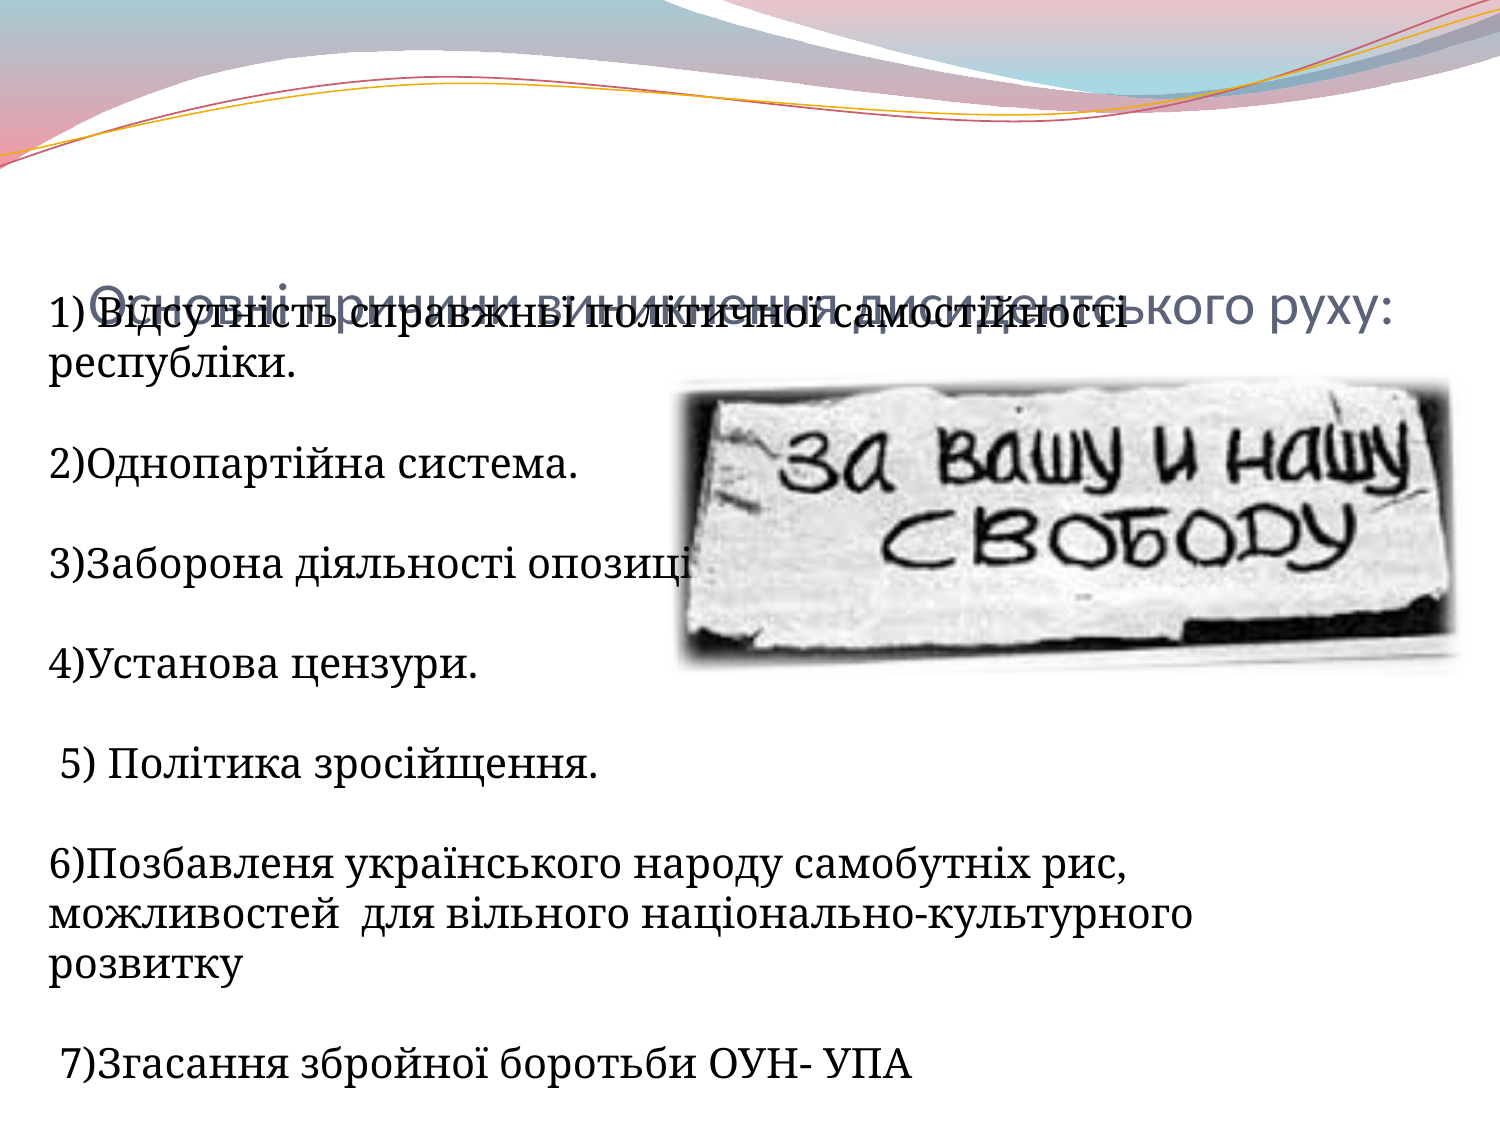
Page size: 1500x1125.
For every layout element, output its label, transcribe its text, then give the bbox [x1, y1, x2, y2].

picture [666, 373, 1466, 677]
text_box 1) Відсутність справжньї політичної самостійності республіки. 2)Однопартійна система. 3)Заборона діяльності опозиції. 4)Установа цензури. 5) Політика зросійщення. 6)Позбавленя українського народу самобутніх рис, можливостей для вільного національно-культурного розвитку 7)Згасання збройної боротьби ОУН- УПА [0, 278, 1341, 1125]
title Основні причини виникнення дисидентського руху: [88, 219, 1451, 372]
